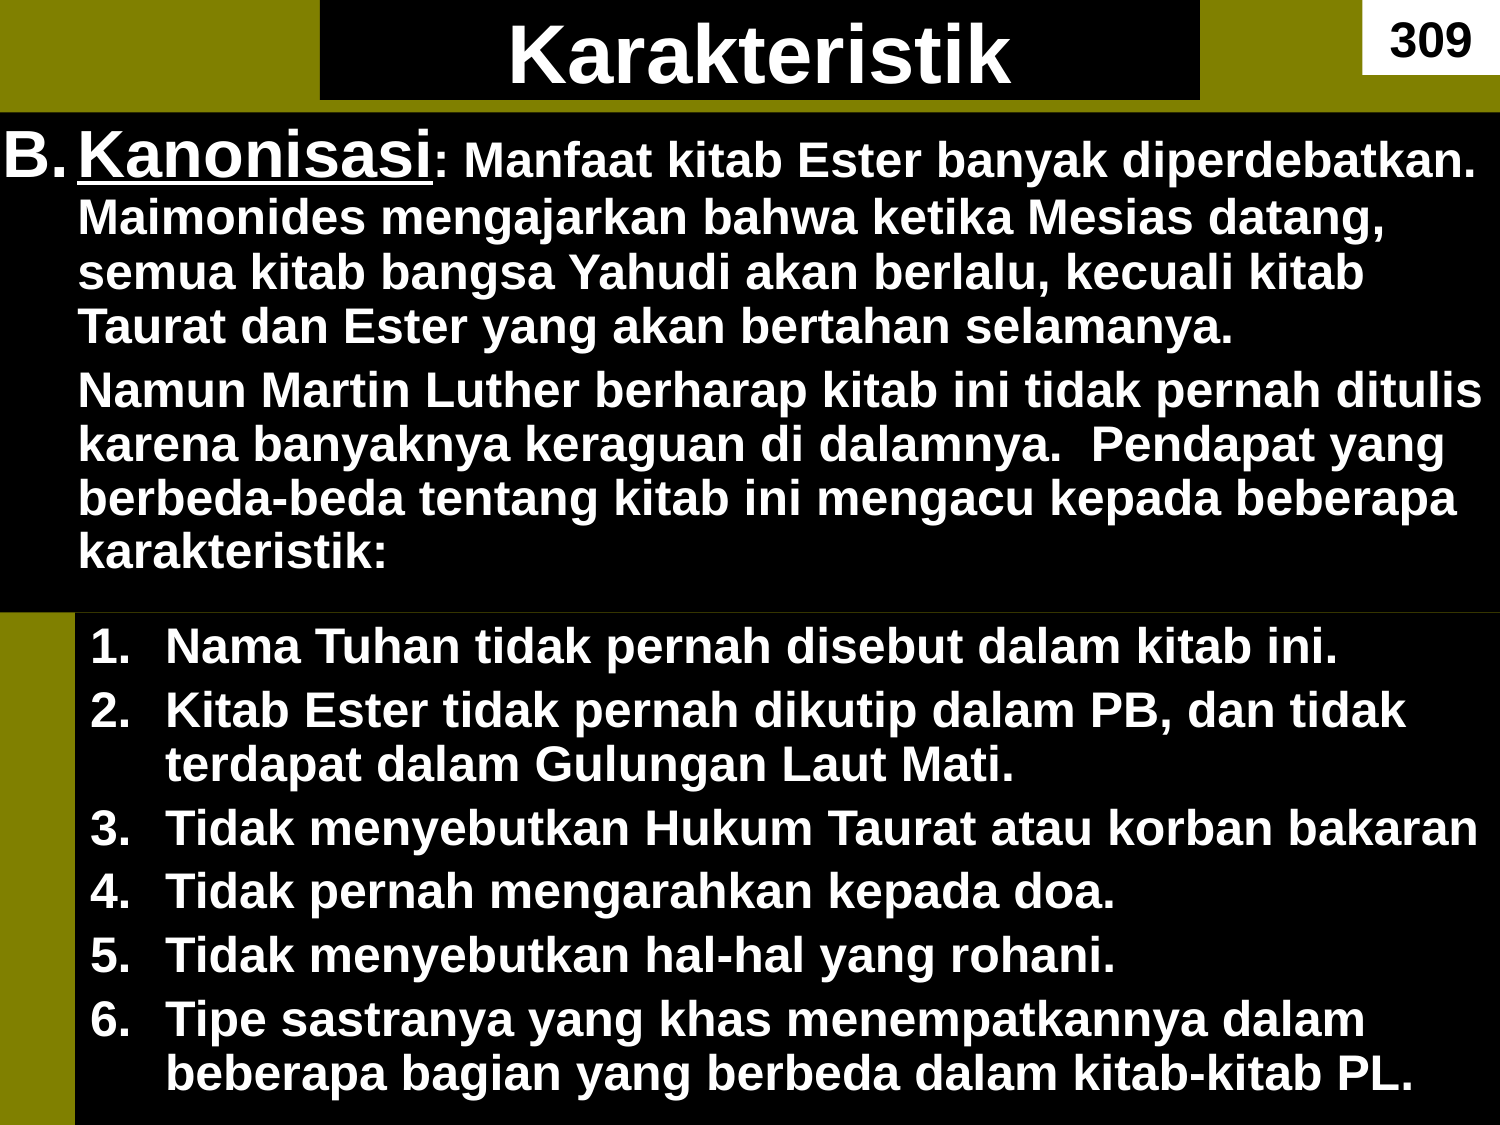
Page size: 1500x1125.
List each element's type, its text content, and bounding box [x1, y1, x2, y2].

title Karakteristik [319, 0, 1201, 101]
list Nama Tuhan tidak pernah disebut dalam kitab ini. Kitab Ester tidak pernah dikutip dalam PB, dan tidak terdapat dalam Gulungan Laut Mati. Tidak menyebutkan Hukum Taurat atau korban bakaran Tidak pernah mengarahkan kepada doa. Tidak menyebutkan hal-hal yang rohani. Tipe sastranya yang khas menempatkannya dalam beberapa bagian yang berbeda dalam kitab-kitab PL. [74, 612, 1500, 1125]
list Kanonisasi: Manfaat kitab Ester banyak diperdebatkan. Maimonides mengajarkan bahwa ketika Mesias datang, semua kitab bangsa Yahudi akan berlalu, kecuali kitab Taurat dan Ester yang akan bertahan selamanya. Namun Martin Luther berharap kitab ini tidak pernah ditulis karena banyaknya keraguan di dalamnya. Pendapat yang berbeda-beda tentang kitab ini mengacu kepada beberapa karakteristik: [0, 112, 1500, 613]
text_box 309 [1362, 0, 1500, 75]
